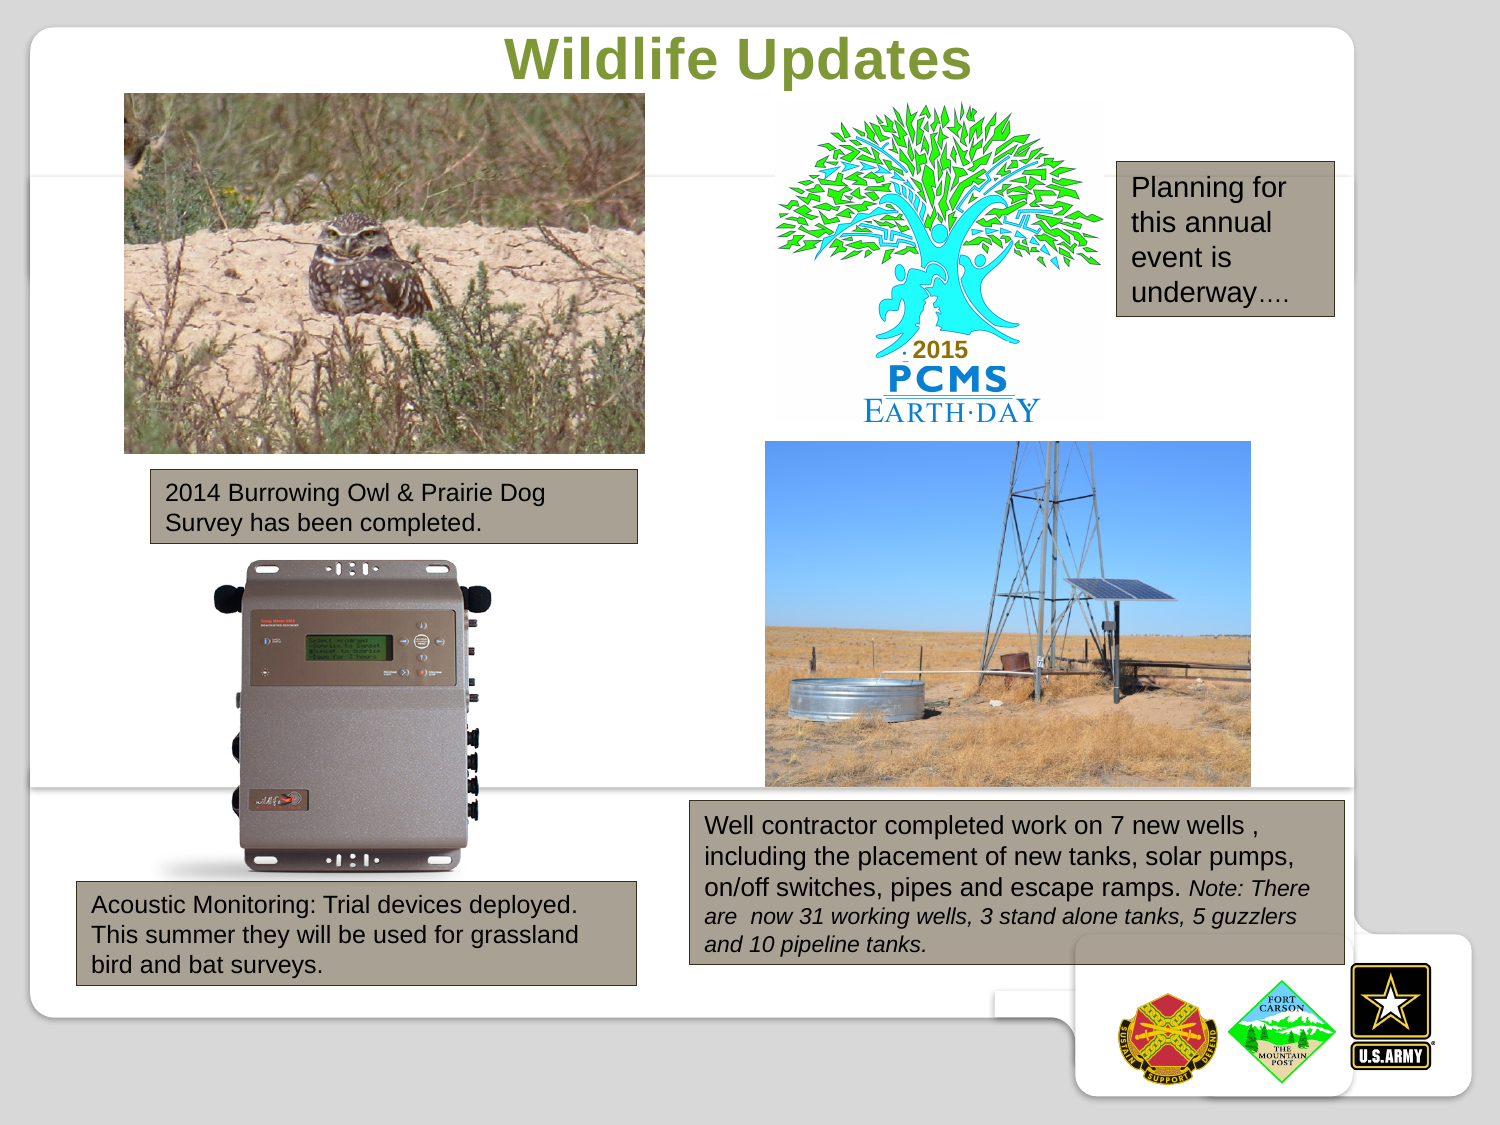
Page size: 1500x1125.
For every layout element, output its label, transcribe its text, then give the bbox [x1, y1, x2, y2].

text_box Acoustic Monitoring: Trial devices deployed. This summer they will be used for grassland bird and bat surveys. [76, 881, 637, 986]
text_box Well contractor completed work on 7 new wells , including the placement of new tanks, solar pumps, on/off switches, pipes and escape ramps. Note: There are now 31 working wells, 3 stand alone tanks, 5 guzzlers and 10 pipeline tanks. [689, 800, 1345, 965]
text_box 2014 Burrowing Owl & Prairie Dog Survey has been completed. [150, 469, 638, 544]
picture [775, 101, 1104, 422]
picture [765, 441, 1251, 788]
text_box Wildlife Updates [489, 13, 989, 99]
picture [1118, 993, 1218, 1085]
picture [124, 93, 646, 455]
picture [149, 556, 492, 888]
text_box Planning for this annual event is underway…. [1116, 161, 1335, 317]
picture [1299, 937, 1482, 1096]
